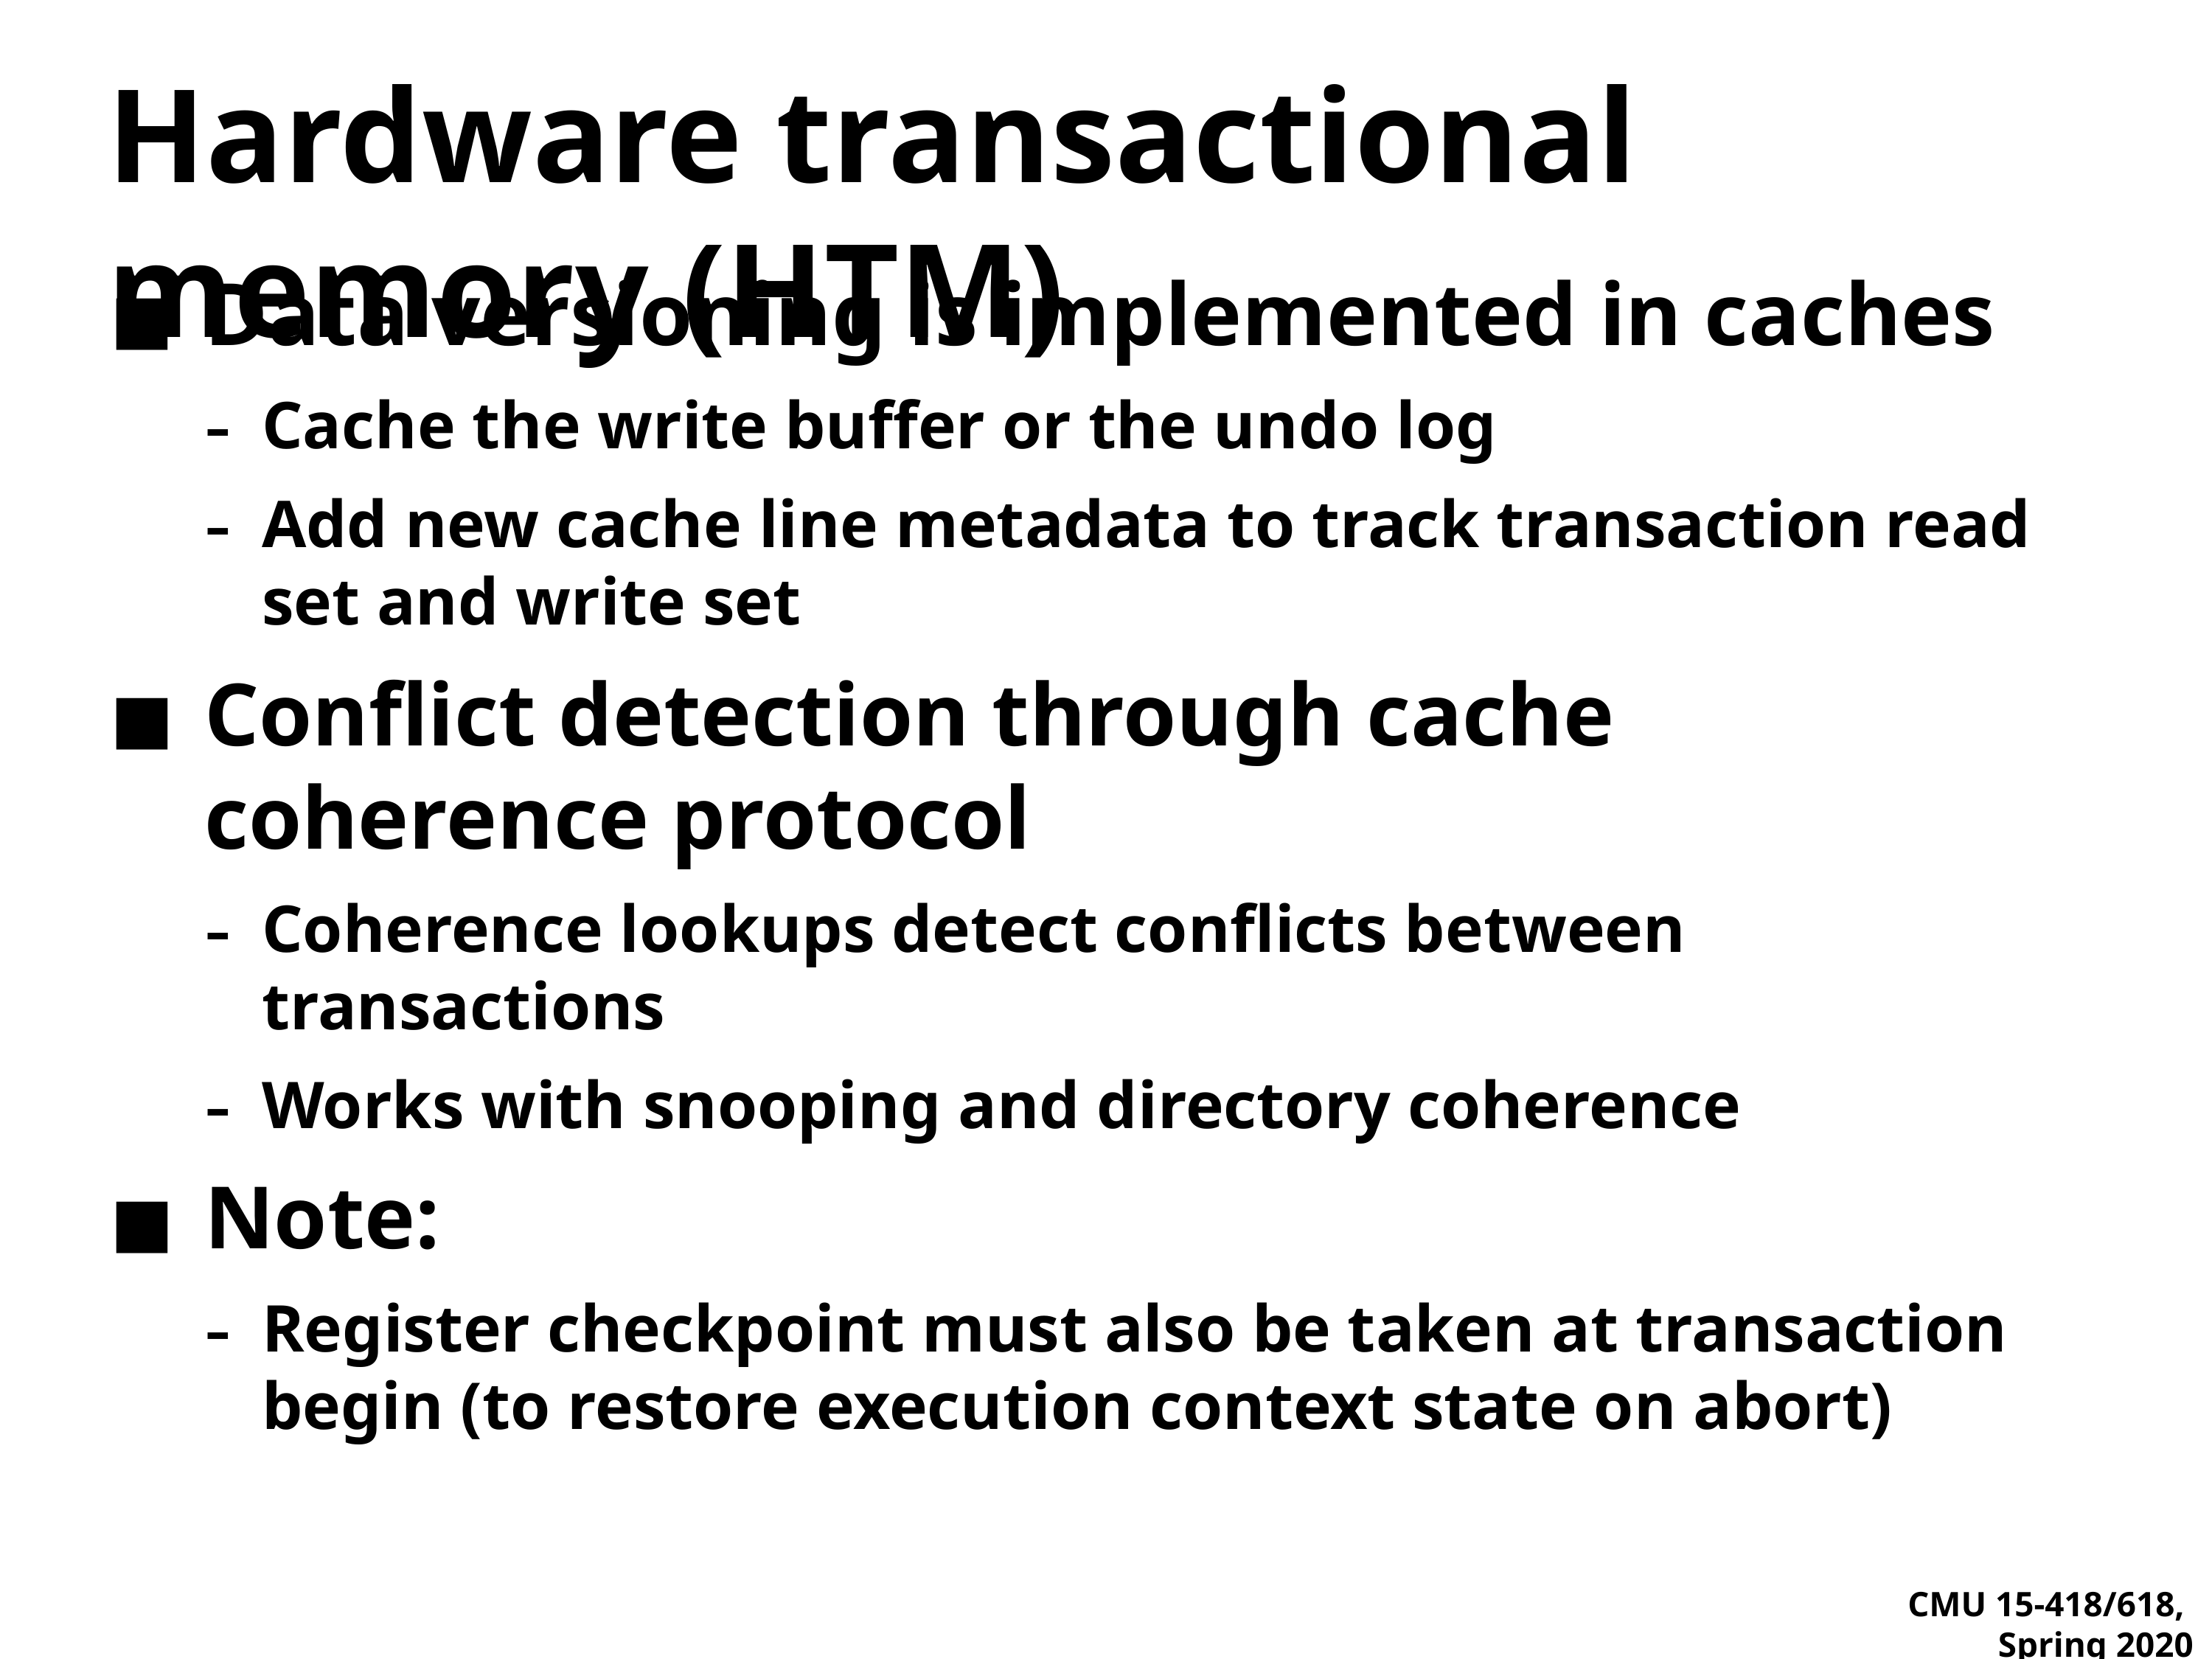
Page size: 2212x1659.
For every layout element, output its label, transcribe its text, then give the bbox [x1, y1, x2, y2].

list Data versioning is implemented in caches Cache the write buffer or the undo log Add new cache line metadata to track transaction read set and write set Conflict detection through cache coherence protocol Coherence lookups detect conflicts between transactions Works with snooping and directory coherence Note: Register checkpoint must also be taken at transaction begin (to restore execution context state on abort) [100, 253, 2056, 1659]
title Hardware transactional memory (HTM) [100, 47, 2056, 184]
